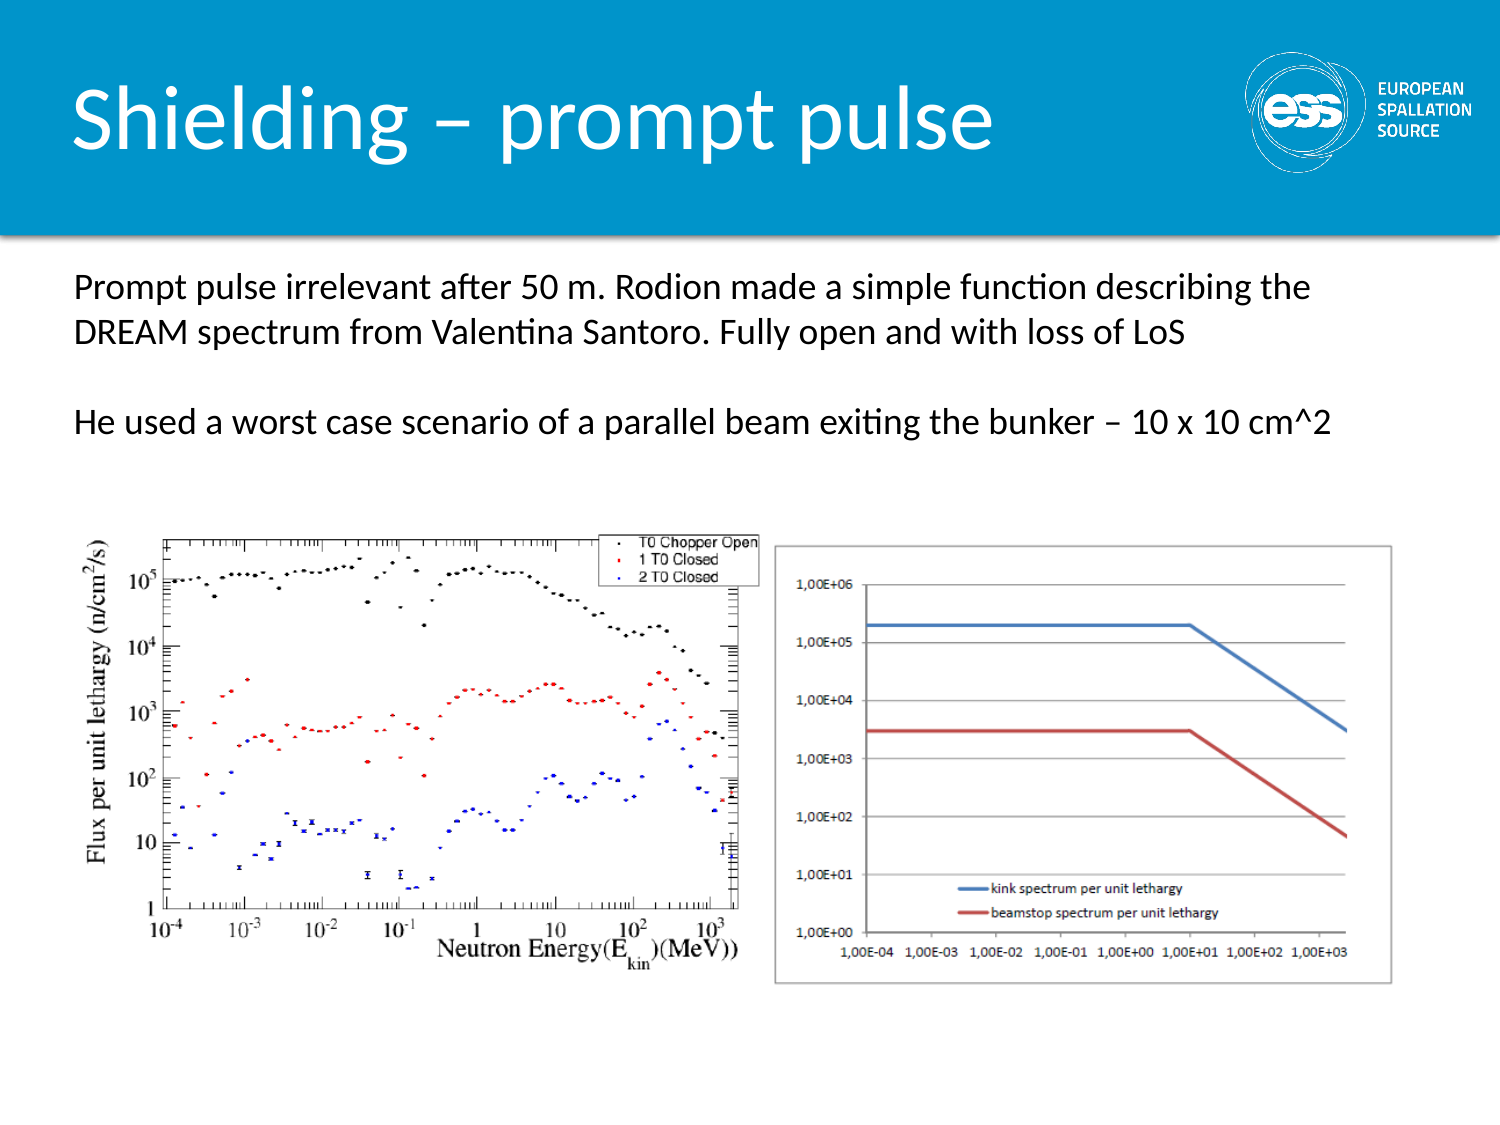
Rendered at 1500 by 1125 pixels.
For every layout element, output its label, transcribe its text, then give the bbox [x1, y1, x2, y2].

picture [1389, 104, 1393, 115]
picture [1264, 94, 1342, 127]
picture [1398, 109, 1406, 115]
picture [1423, 83, 1430, 94]
picture [1443, 86, 1450, 93]
picture [1418, 104, 1423, 115]
picture [42, 501, 1475, 1010]
picture [1454, 83, 1458, 94]
picture [1409, 104, 1415, 115]
picture [1436, 104, 1444, 115]
picture [1379, 83, 1385, 94]
text_box Prompt pulse irrelevant after 50 m. Rodion made a simple function describing the DREAM spectrum from Valentina Santoro. Fully open and with loss of LoS He used a worst case scenario of a parallel beam exiting the bunker – 10 x 10 cm^2 [59, 254, 1349, 500]
picture [1422, 125, 1428, 134]
picture [1400, 83, 1407, 94]
picture [1432, 125, 1438, 136]
text_box Shielding – prompt pulse [56, 50, 1137, 176]
